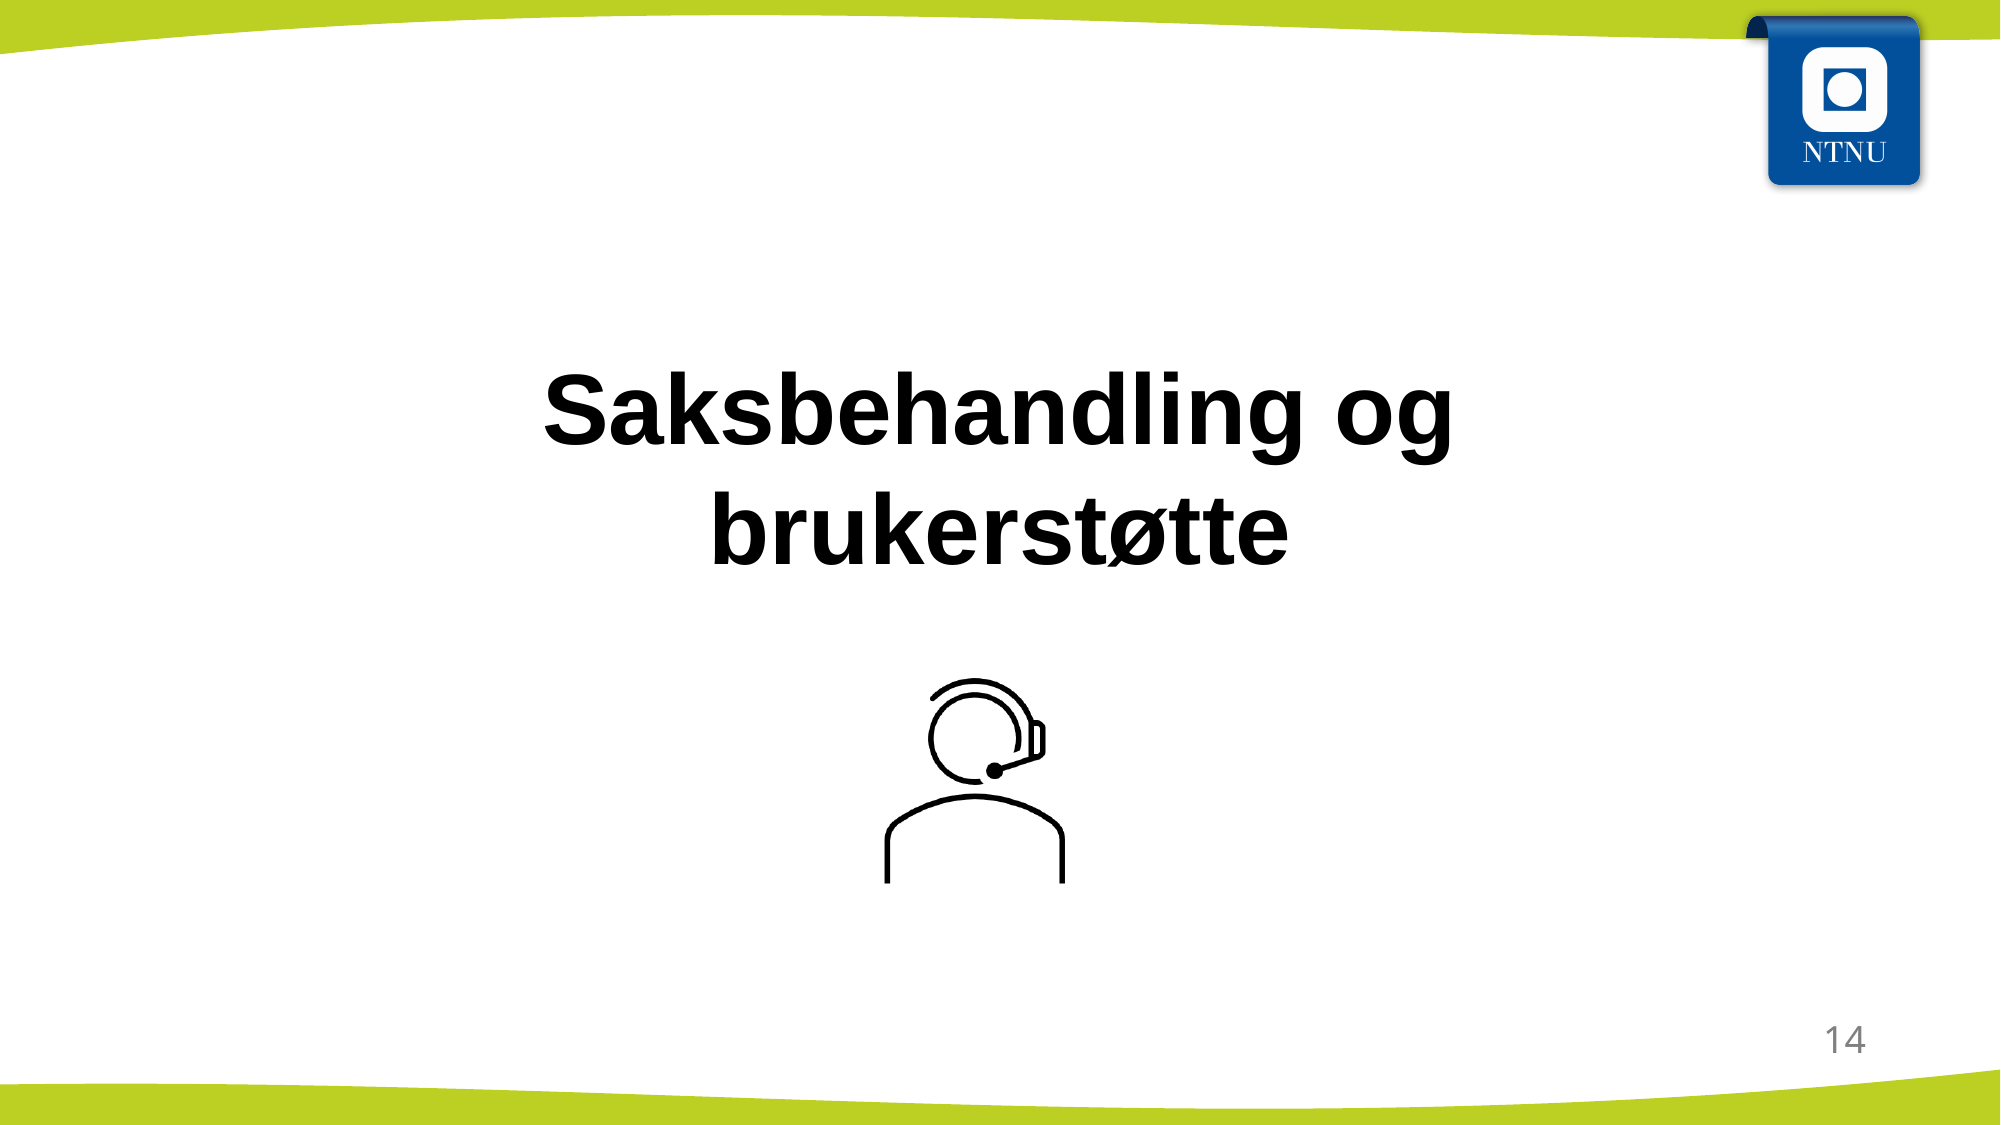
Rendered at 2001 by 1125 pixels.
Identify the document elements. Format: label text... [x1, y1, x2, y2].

picture [1746, 16, 1920, 185]
title Saksbehandling og brukerstøtte [334, 337, 1666, 595]
picture [839, 644, 1110, 914]
